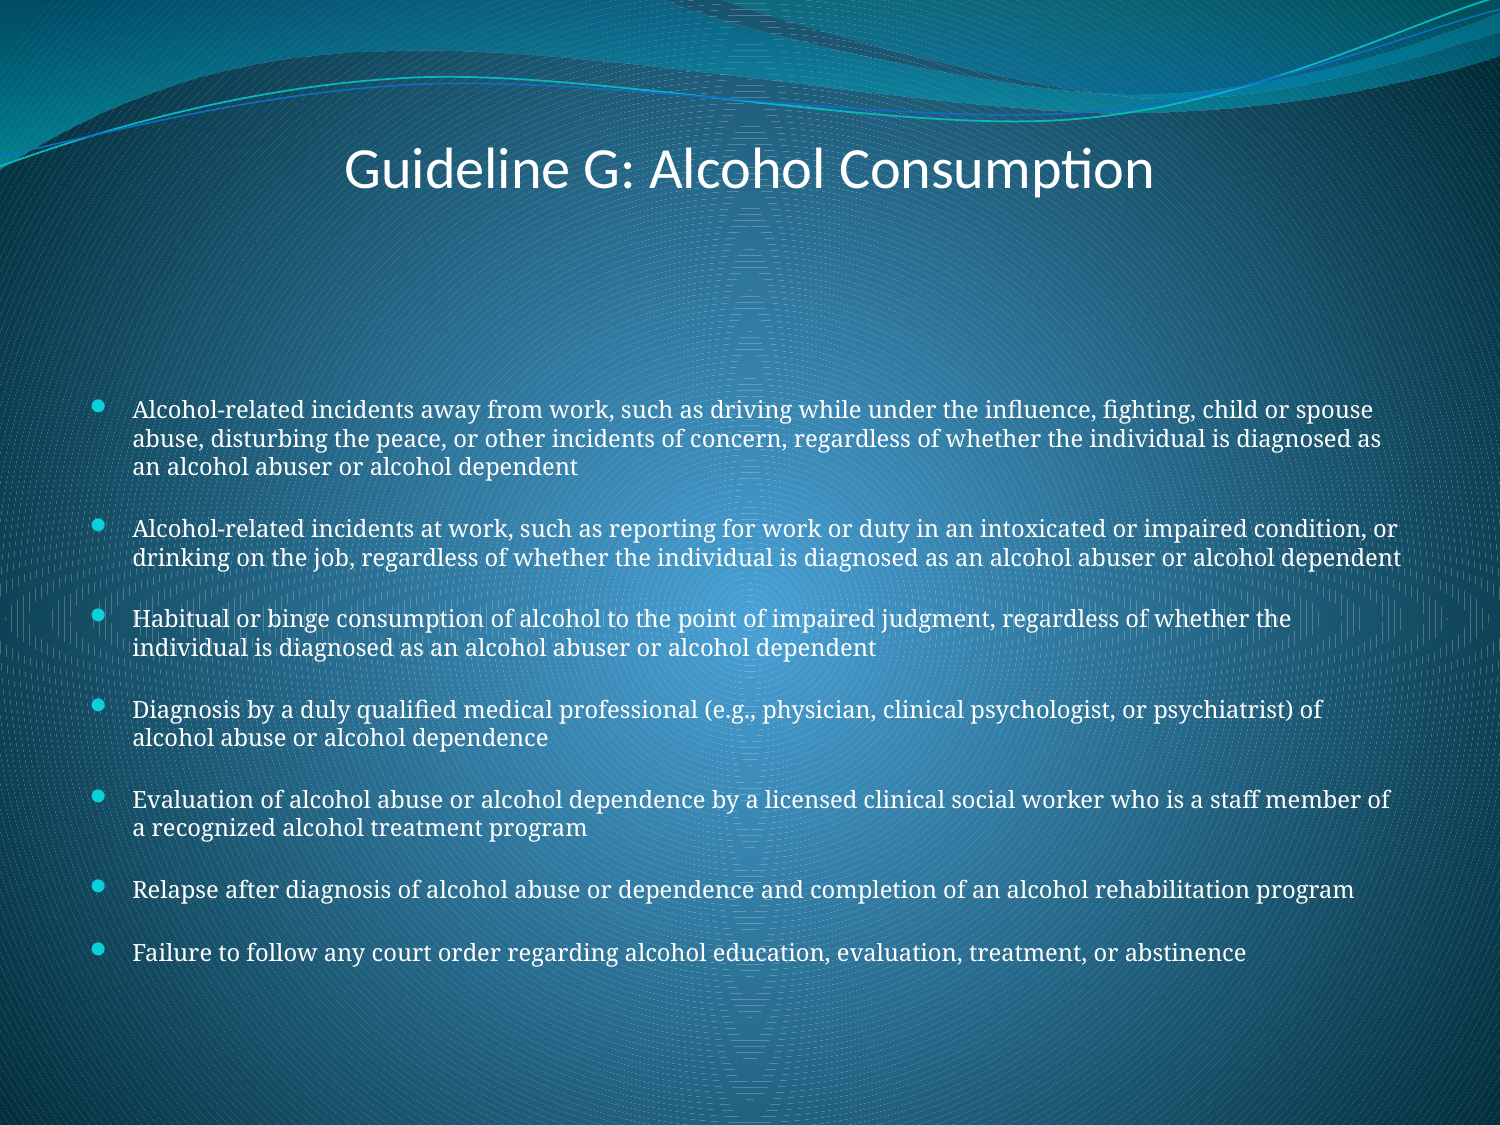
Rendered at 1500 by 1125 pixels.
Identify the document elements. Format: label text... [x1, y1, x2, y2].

list Alcohol-related incidents away from work, such as driving while under the influence, fighting, child or spouse abuse, disturbing the peace, or other incidents of concern, regardless of whether the individual is diagnosed as an alcohol abuser or alcohol dependent Alcohol-related incidents at work, such as reporting for work or duty in an intoxicated or impaired condition, or drinking on the job, regardless of whether the individual is diagnosed as an alcohol abuser or alcohol dependent Habitual or binge consumption of alcohol to the point of impaired judgment, regardless of whether the individual is diagnosed as an alcohol abuser or alcohol dependent Diagnosis by a duly qualified medical professional (e.g., physician, clinical psychologist, or psychiatrist) of alcohol abuse or alcohol dependence Evaluation of alcohol abuse or alcohol dependence by a licensed clinical social worker who is a staff member of a recognized alcohol treatment program Relapse after diagnosis of alcohol abuse or dependence and completion of an alcohol rehabilitation program Failure to follow any court order regarding alcohol education, evaluation, treatment, or abstinence [75, 387, 1425, 1025]
title Guideline G: Alcohol Consumption [75, 115, 1425, 200]
